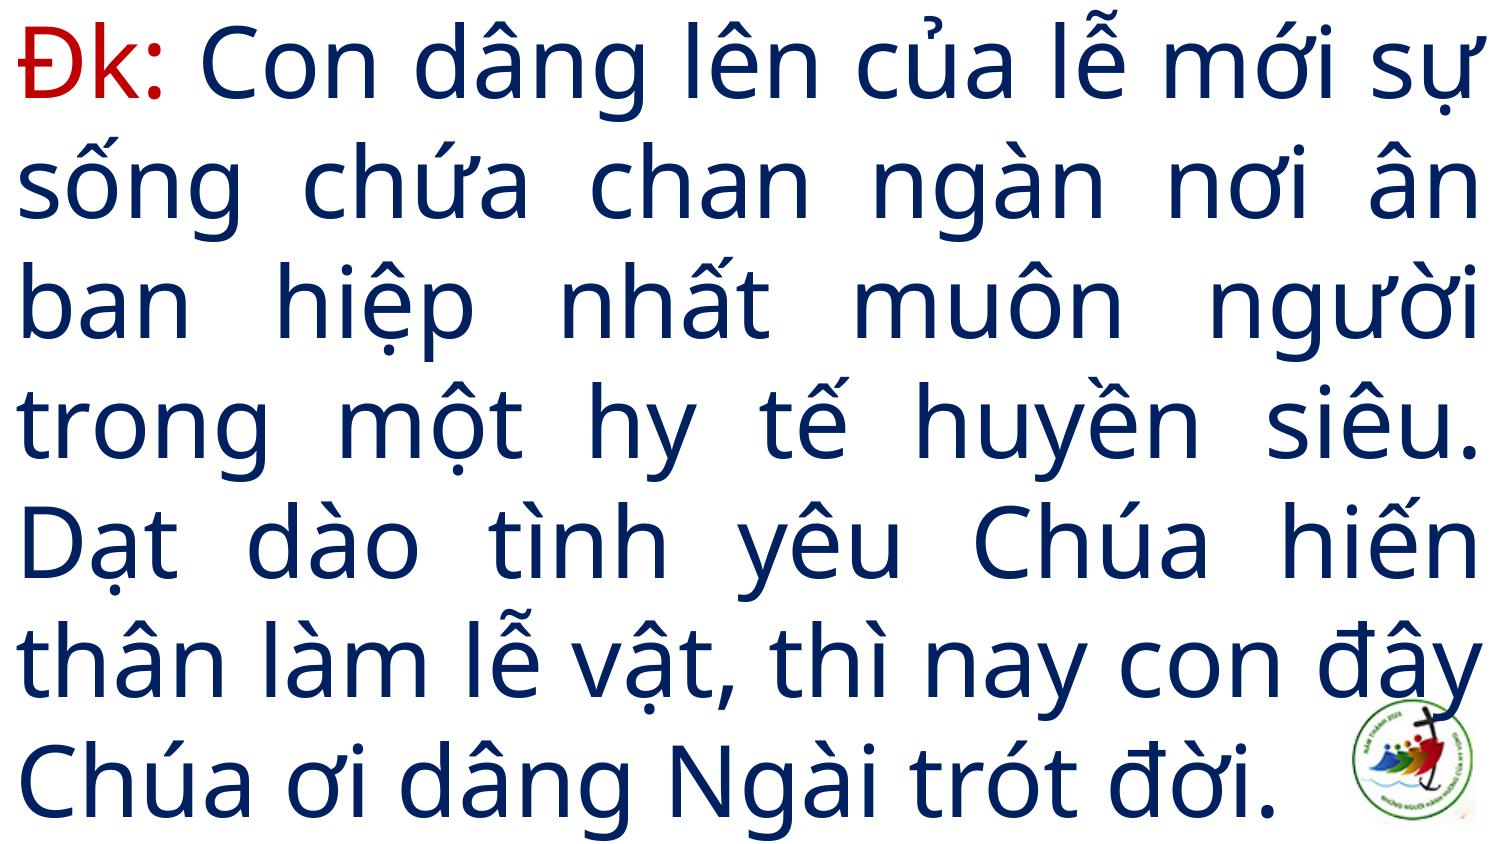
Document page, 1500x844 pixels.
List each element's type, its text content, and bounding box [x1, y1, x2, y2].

title Đk: Con dâng lên của lễ mới sự sống chứa chan ngàn nơi ân ban hiệp nhất muôn người trong một hy tế huyền siêu. Dạt dào tình yêu Chúa hiến thân làm lễ vật, thì nay con đây Chúa ơi dâng Ngài trót đời. [0, 0, 1500, 844]
